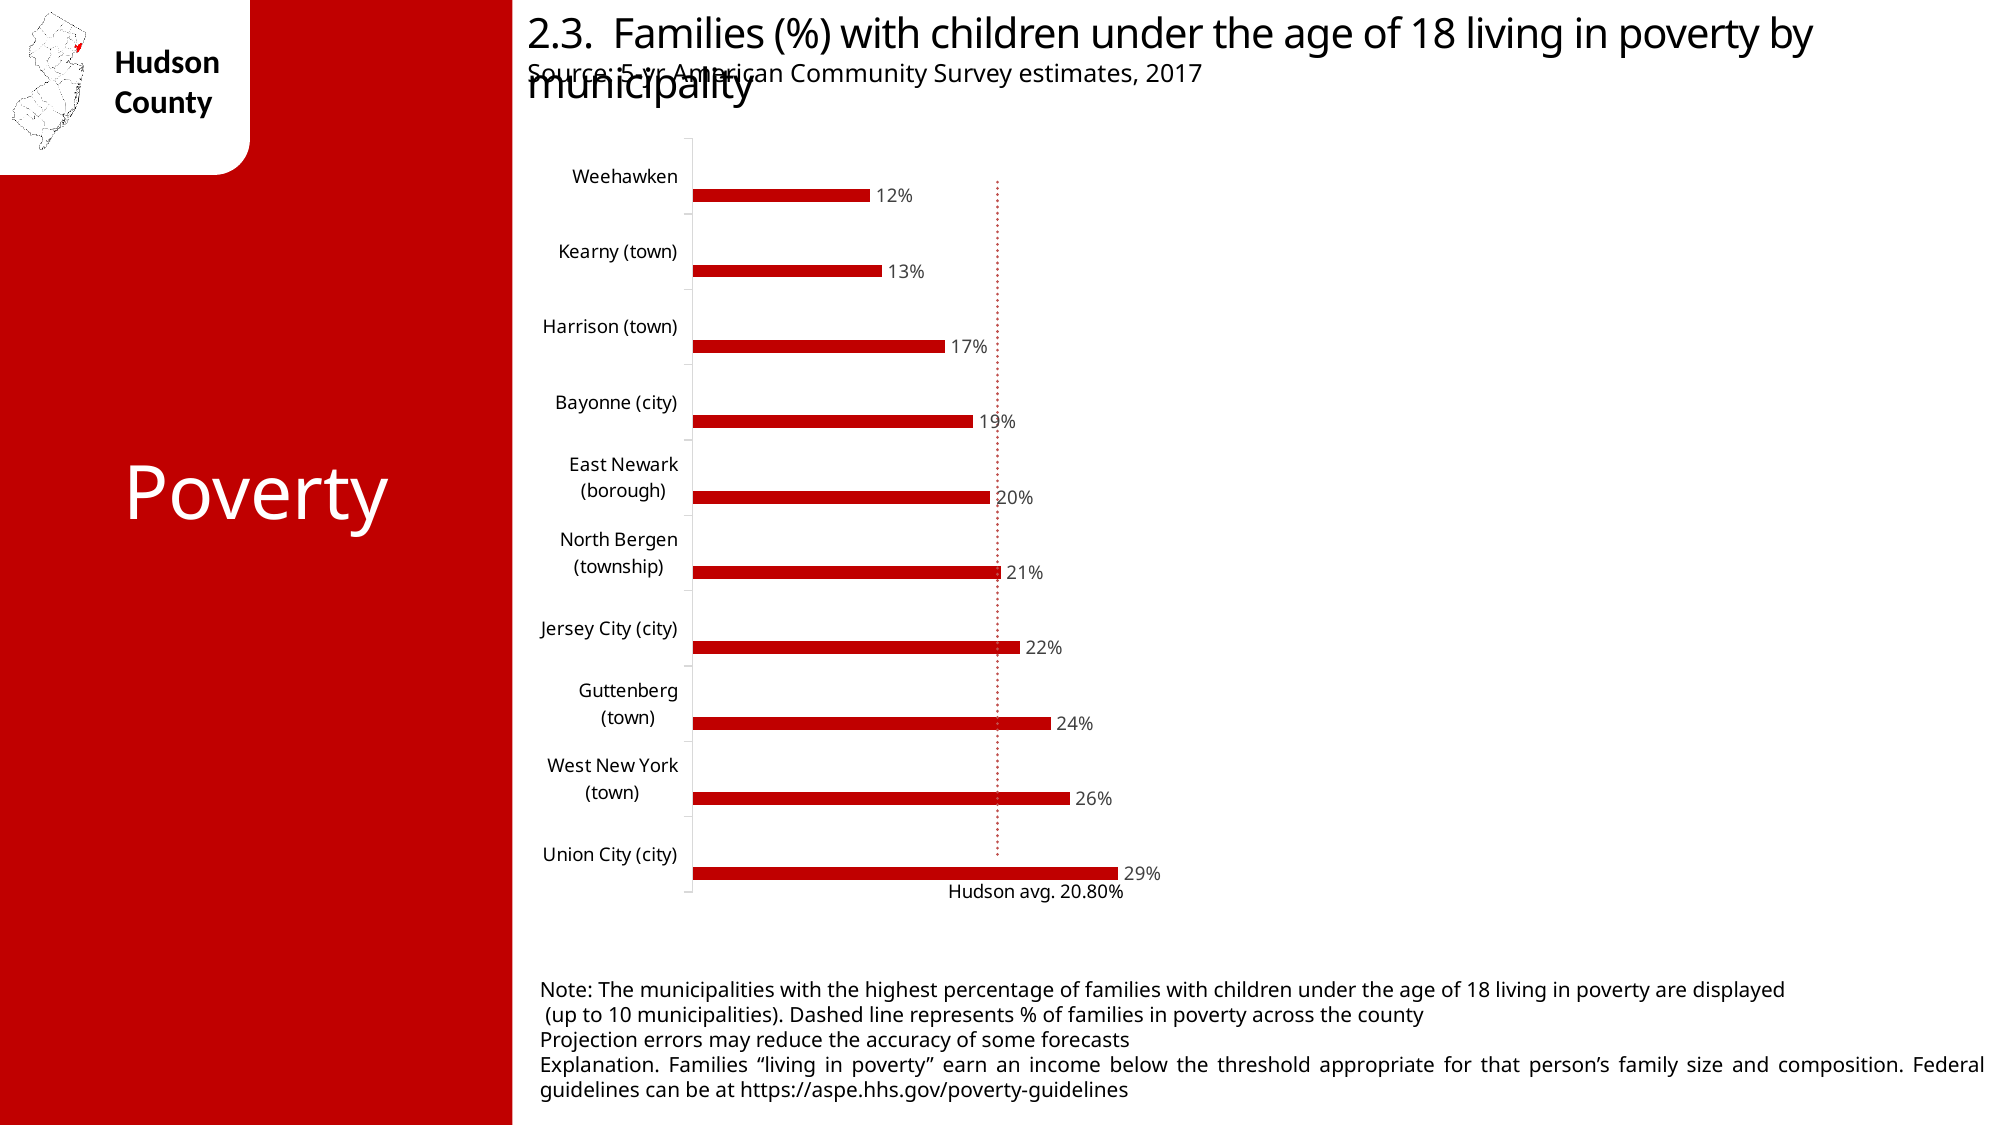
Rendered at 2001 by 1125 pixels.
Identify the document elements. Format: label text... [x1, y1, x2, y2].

text_box Poverty [0, 437, 513, 543]
text_box Note: The municipalities with the highest percentage of families with children under the age of 18 living in poverty are displayed (up to 10 municipalities). Dashed line represents % of families in poverty across the county Projection errors may reduce the accuracy of some forecasts Explanation. Families “living in poverty” earn an income below the threshold appropriate for that person’s family size and composition. Federal guidelines can be at https://aspe.hhs.gov/poverty-guidelines [525, 950, 2000, 1125]
text_box Source: 5-yr American Community Survey estimates, 2017 [512, 50, 1891, 95]
picture [12, 12, 86, 150]
text_box 2.3. Families (%) with children under the age of 18 living in poverty by municipality [512, 0, 1992, 115]
chart [539, 124, 1938, 951]
